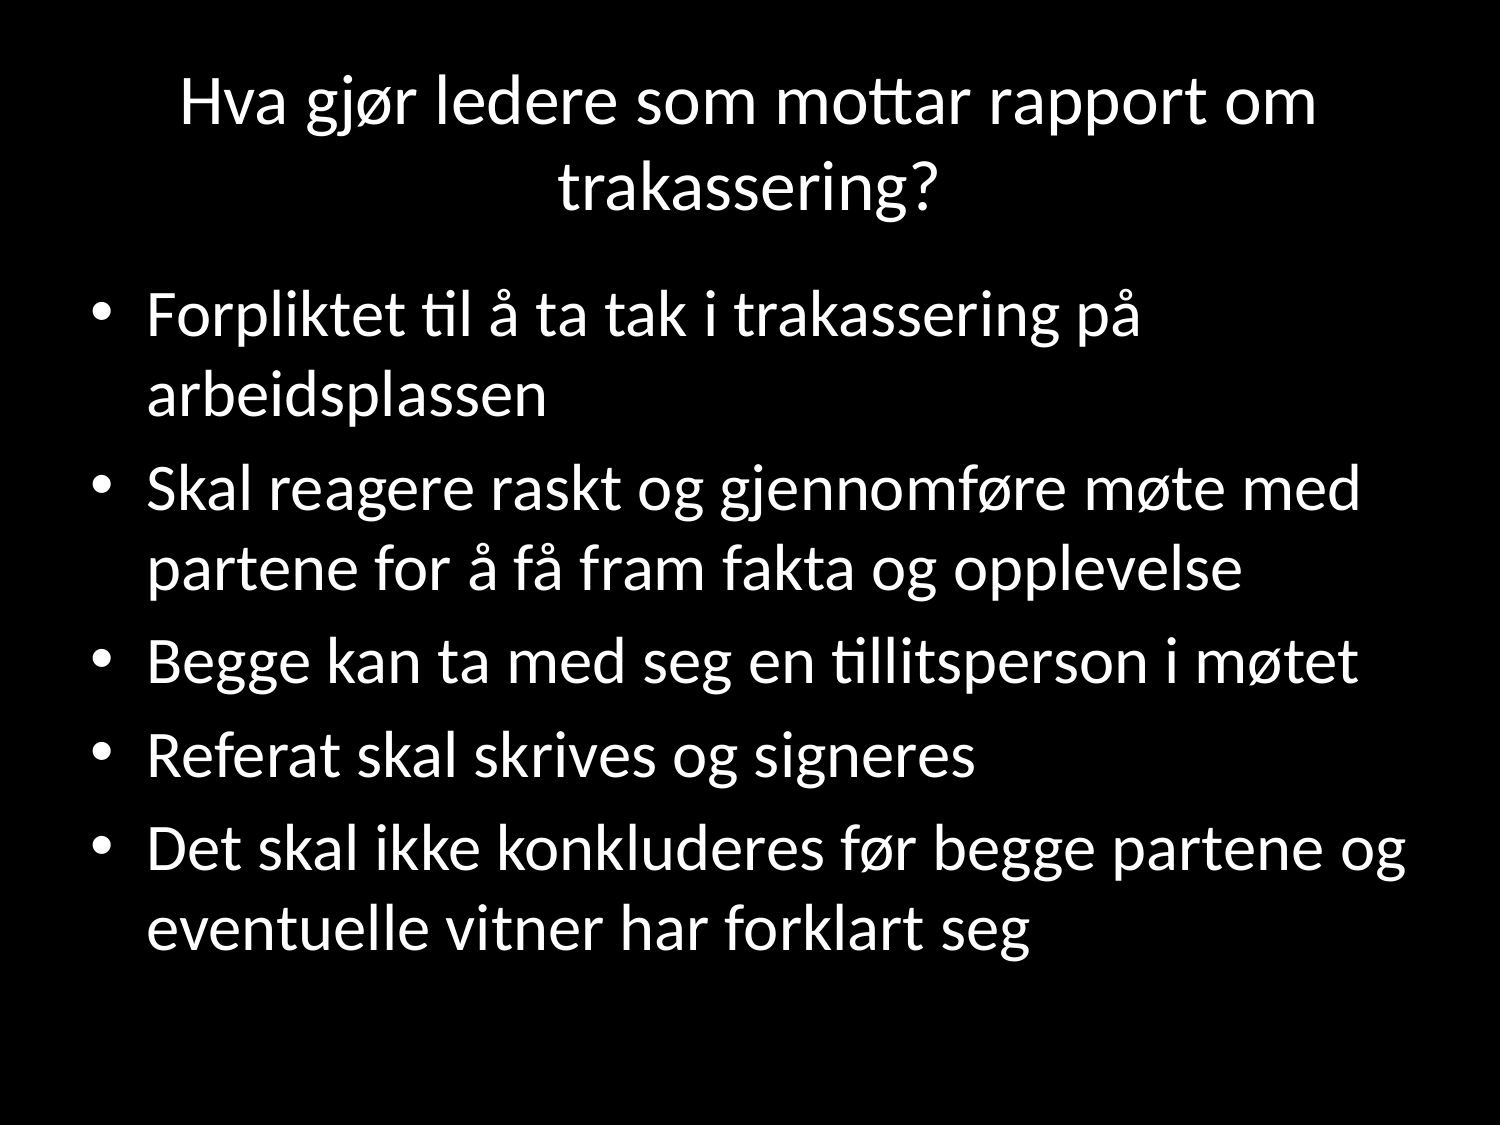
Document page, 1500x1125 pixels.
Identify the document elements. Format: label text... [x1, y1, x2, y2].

list Forpliktet til å ta tak i trakassering på arbeidsplassen Skal reagere raskt og gjennomføre møte med partene for å få fram fakta og opplevelse Begge kan ta med seg en tillitsperson i møtet Referat skal skrives og signeres Det skal ikke konkluderes før begge partene og eventuelle vitner har forklart seg [75, 262, 1425, 1005]
title Hva gjør ledere som mottar rapport om trakassering? [75, 45, 1425, 233]
